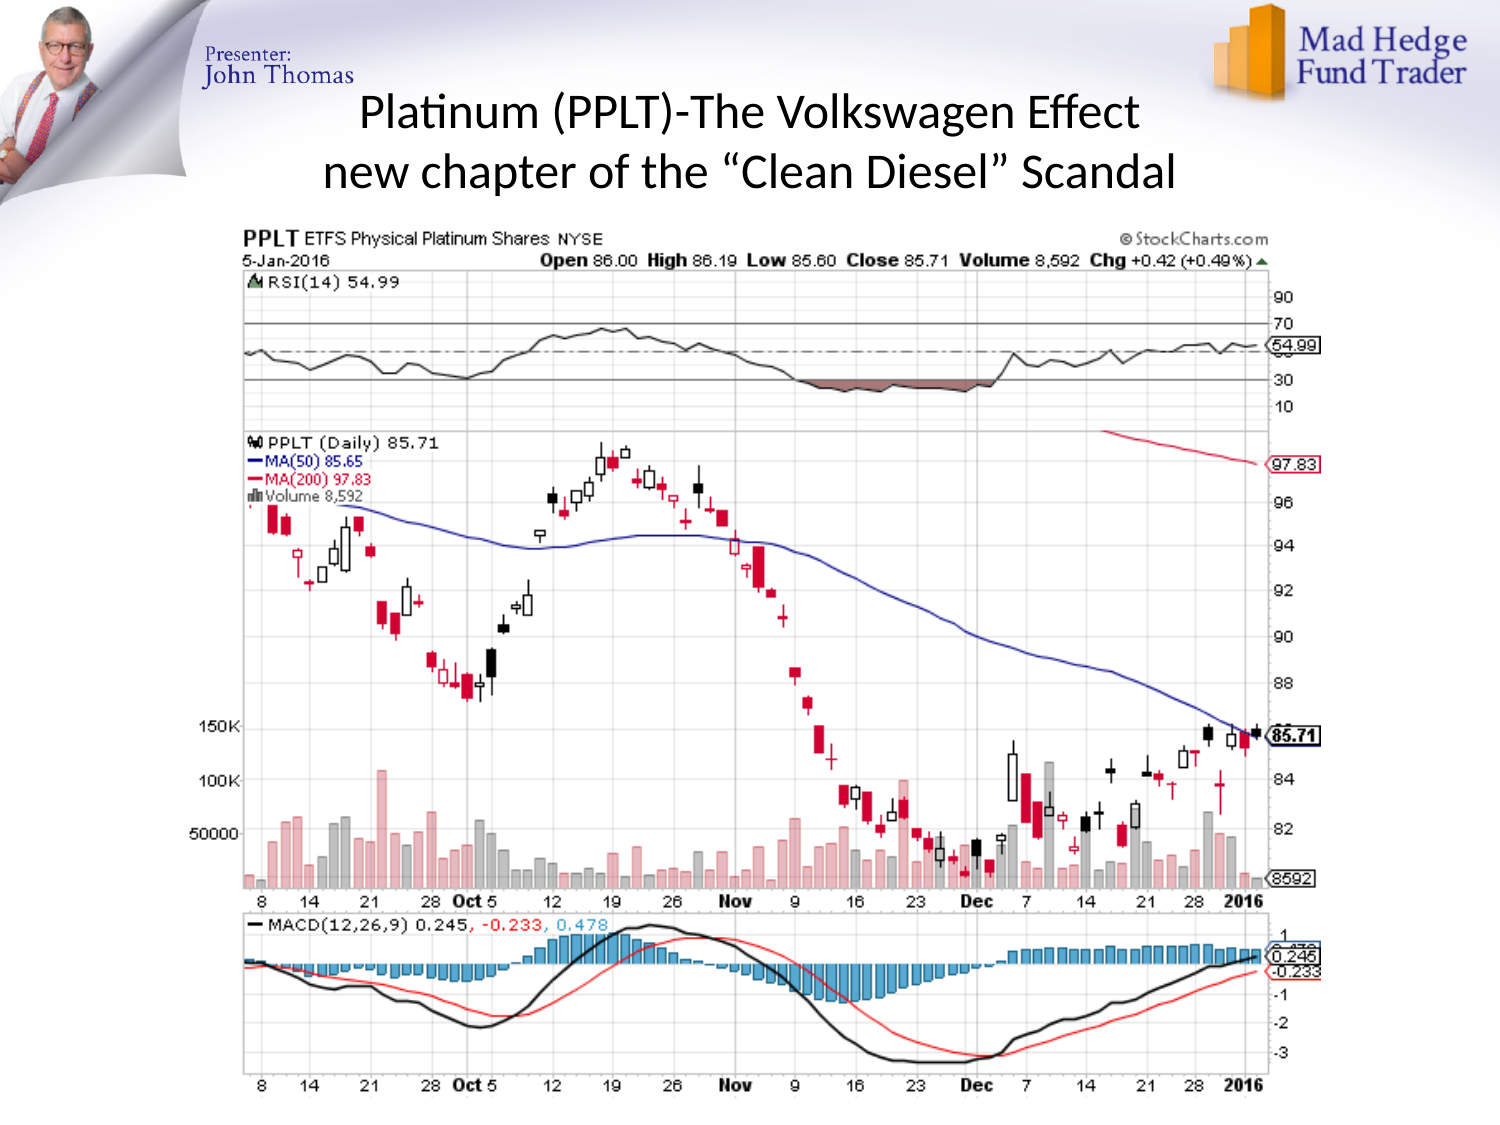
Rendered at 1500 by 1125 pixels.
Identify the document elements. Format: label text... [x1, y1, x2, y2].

title Platinum (PPLT)-The Volkswagen Effect new chapter of the “Clean Diesel” Scandal [75, 45, 1425, 233]
picture [0, 0, 1500, 1101]
